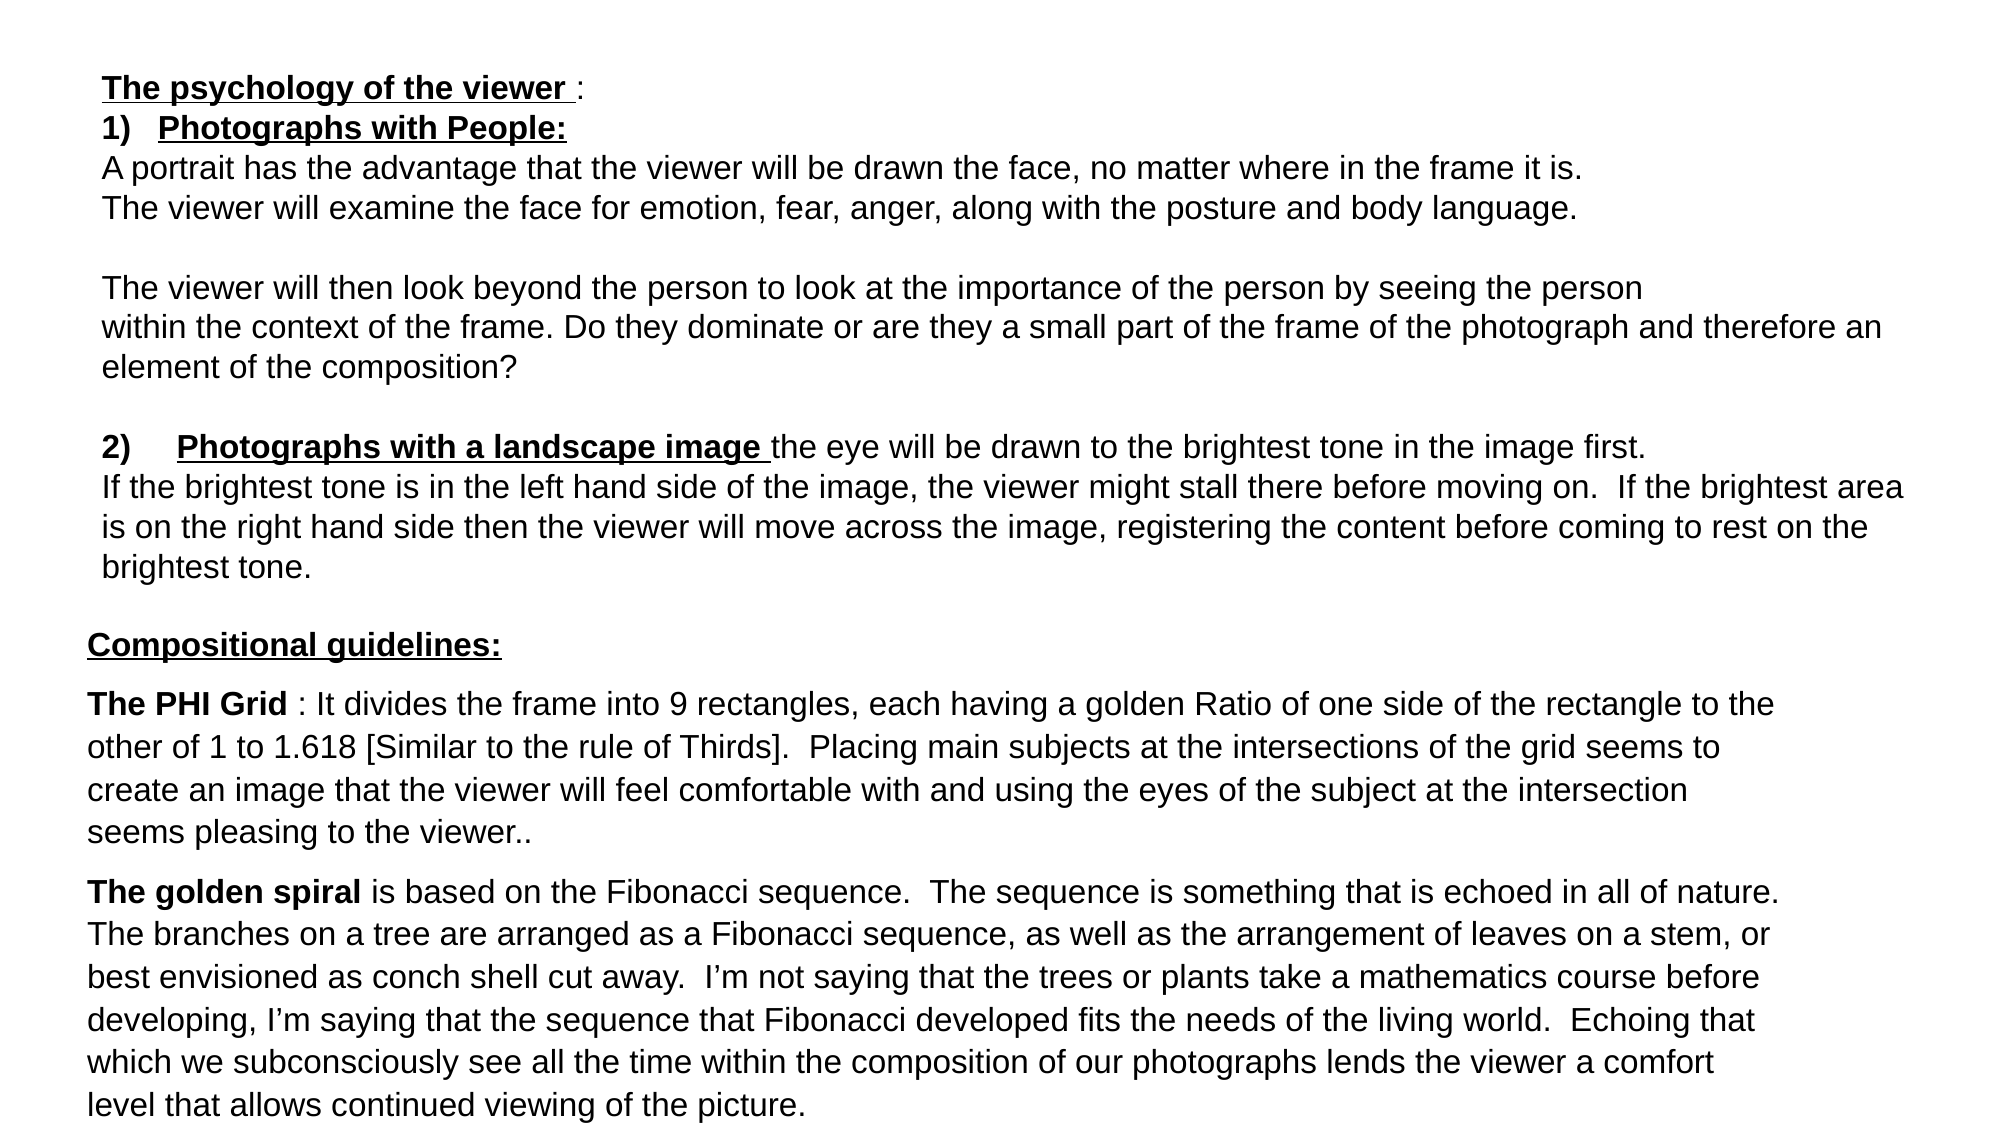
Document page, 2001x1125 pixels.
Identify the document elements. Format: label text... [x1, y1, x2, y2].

text_box The psychology of the viewer : Photographs with People: A portrait has the advantage that the viewer will be drawn the face, no matter where in the frame it is. The viewer will examine the face for emotion, fear, anger, along with the posture and body language. The viewer will then look beyond the person to look at the importance of the person by seeing the person within the context of the frame. Do they dominate or are they a small part of the frame of the photograph and therefore an element of the composition? Photographs with a landscape image the eye will be drawn to the brightest tone in the image first. If the brightest tone is in the left hand side of the image, the viewer might stall there before moving on. If the brightest area is on the right hand side then the viewer will move across the image, registering the content before coming to rest on the brightest tone. [86, 58, 1928, 638]
text_box Compositional guidelines: The PHI Grid : It divides the frame into 9 rectangles, each having a golden Ratio of one side of the rectangle to the other of 1 to 1.618 [Similar to the rule of Thirds]. Placing main subjects at the intersections of the grid seems to create an image that the viewer will feel comfortable with and using the eyes of the subject at the intersection seems pleasing to the viewer.. The golden spiral is based on the Fibonacci sequence. The sequence is something that is echoed in all of nature. The branches on a tree are arranged as a Fibonacci sequence, as well as the arrangement of leaves on a stem, or best envisioned as conch shell cut away. I’m not saying that the trees or plants take a mathematics course before developing, I’m saying that the sequence that Fibonacci developed fits the needs of the living world. Echoing that which we subconsciously see all the time within the composition of our photographs lends the viewer a comfort level that allows continued viewing of the picture. [72, 612, 1804, 1125]
